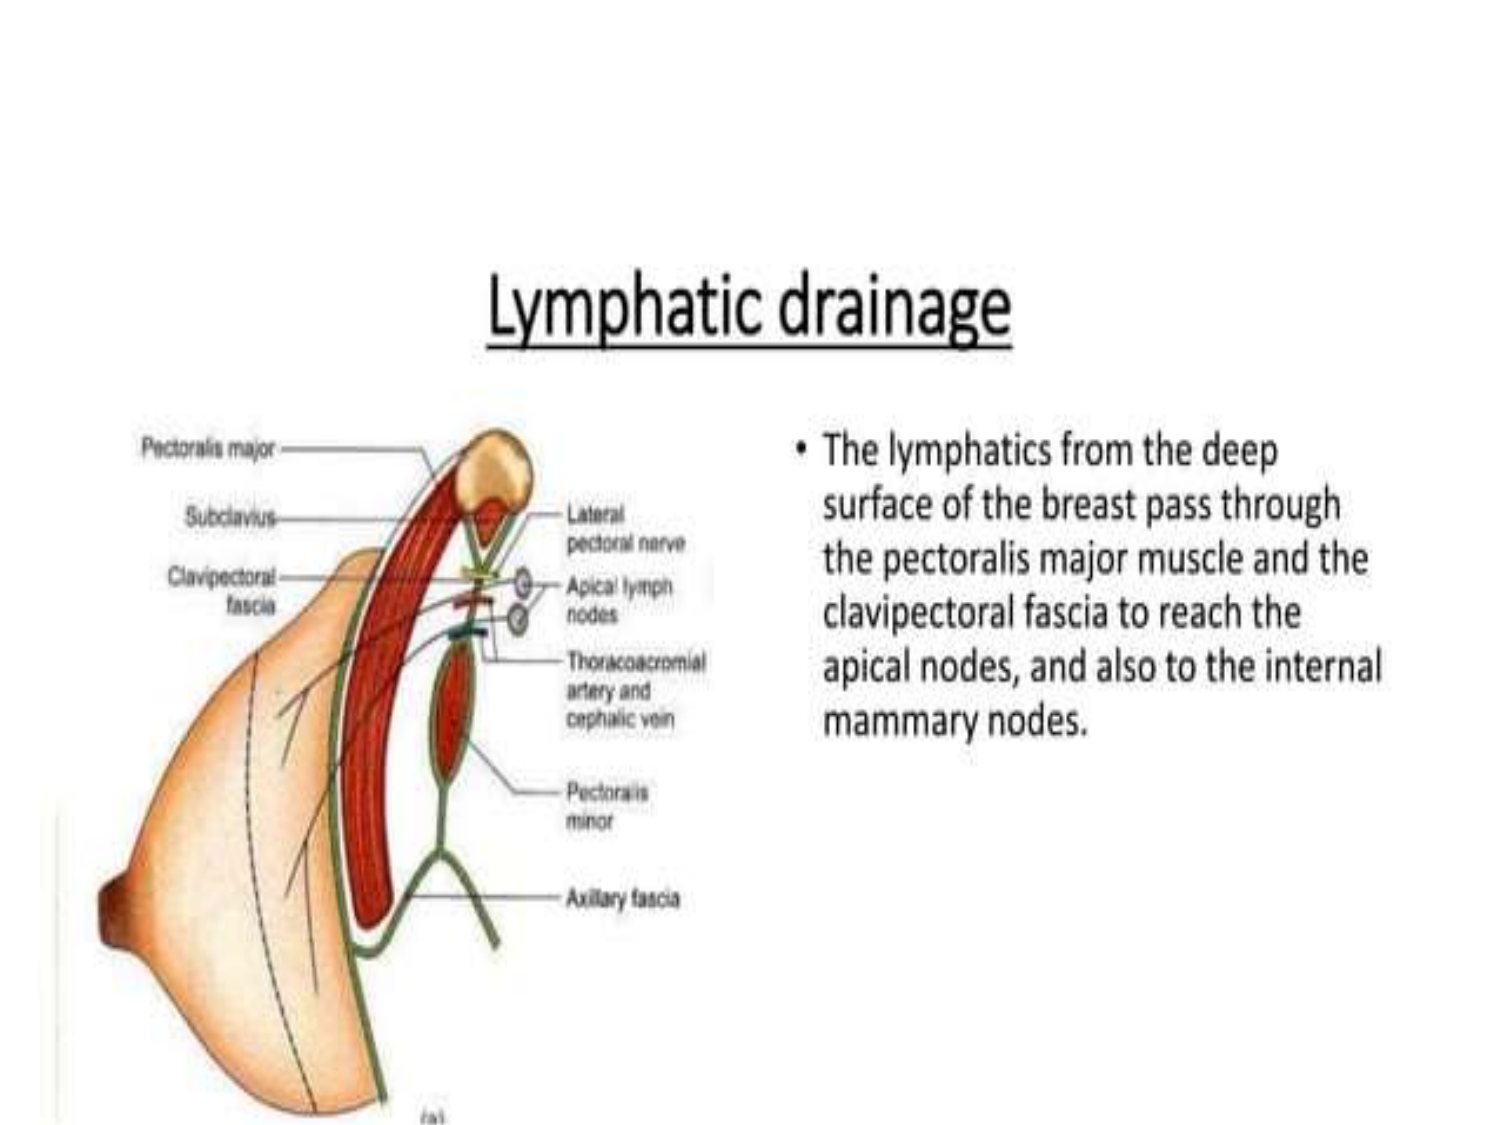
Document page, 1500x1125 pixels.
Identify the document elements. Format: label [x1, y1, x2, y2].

picture [0, 139, 1500, 1125]
